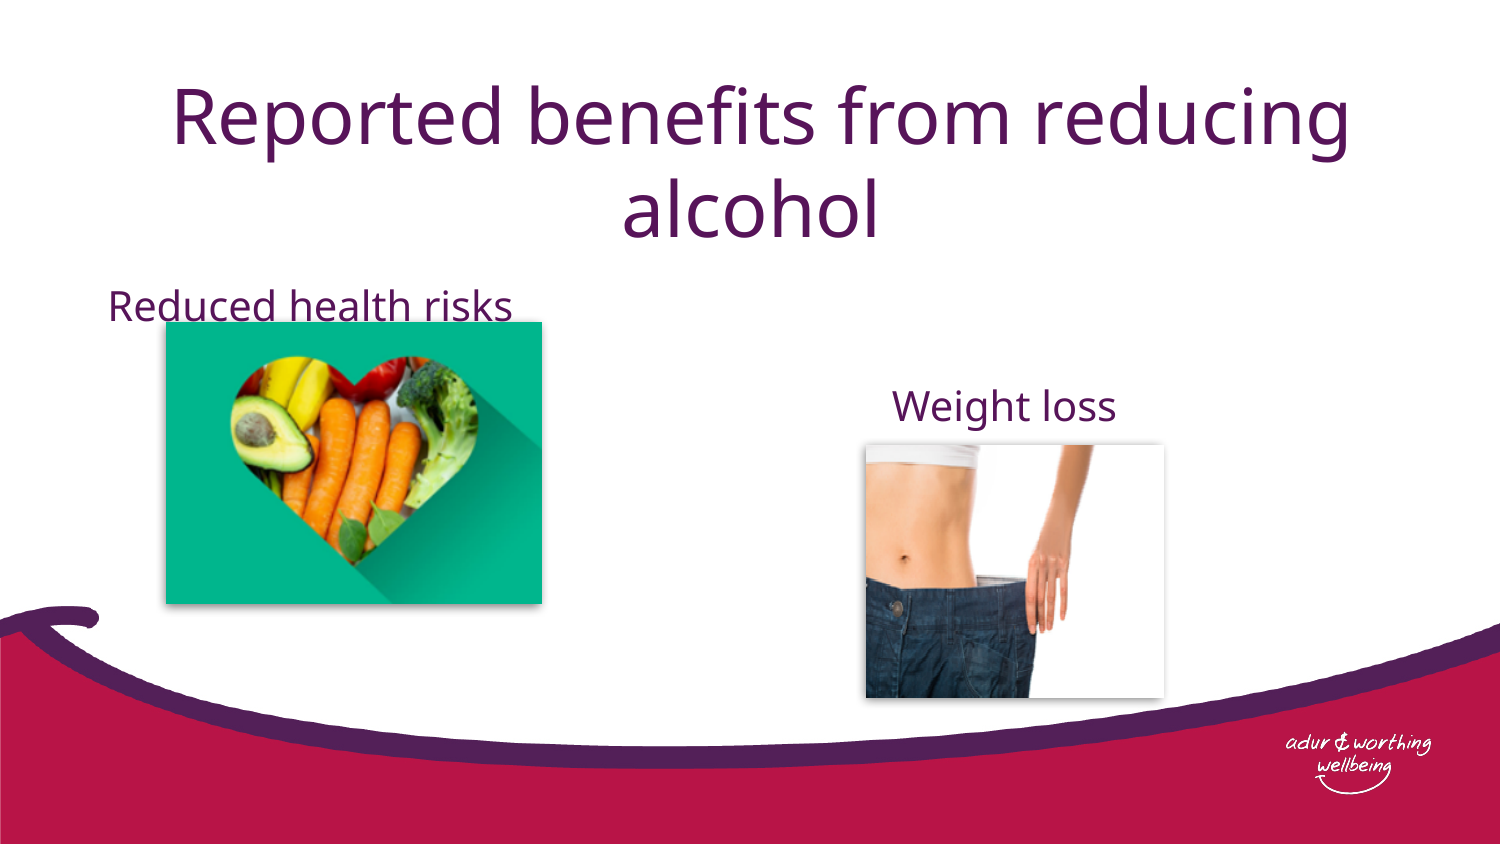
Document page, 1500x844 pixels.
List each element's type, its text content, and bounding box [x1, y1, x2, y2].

text_box [1194, 565, 1386, 693]
text_box Weight loss [876, 364, 1304, 445]
picture [0, 0, 1500, 844]
text_box Reduced health risks [92, 257, 585, 345]
title Reported benefits from reducing alcohol [111, 67, 1413, 245]
